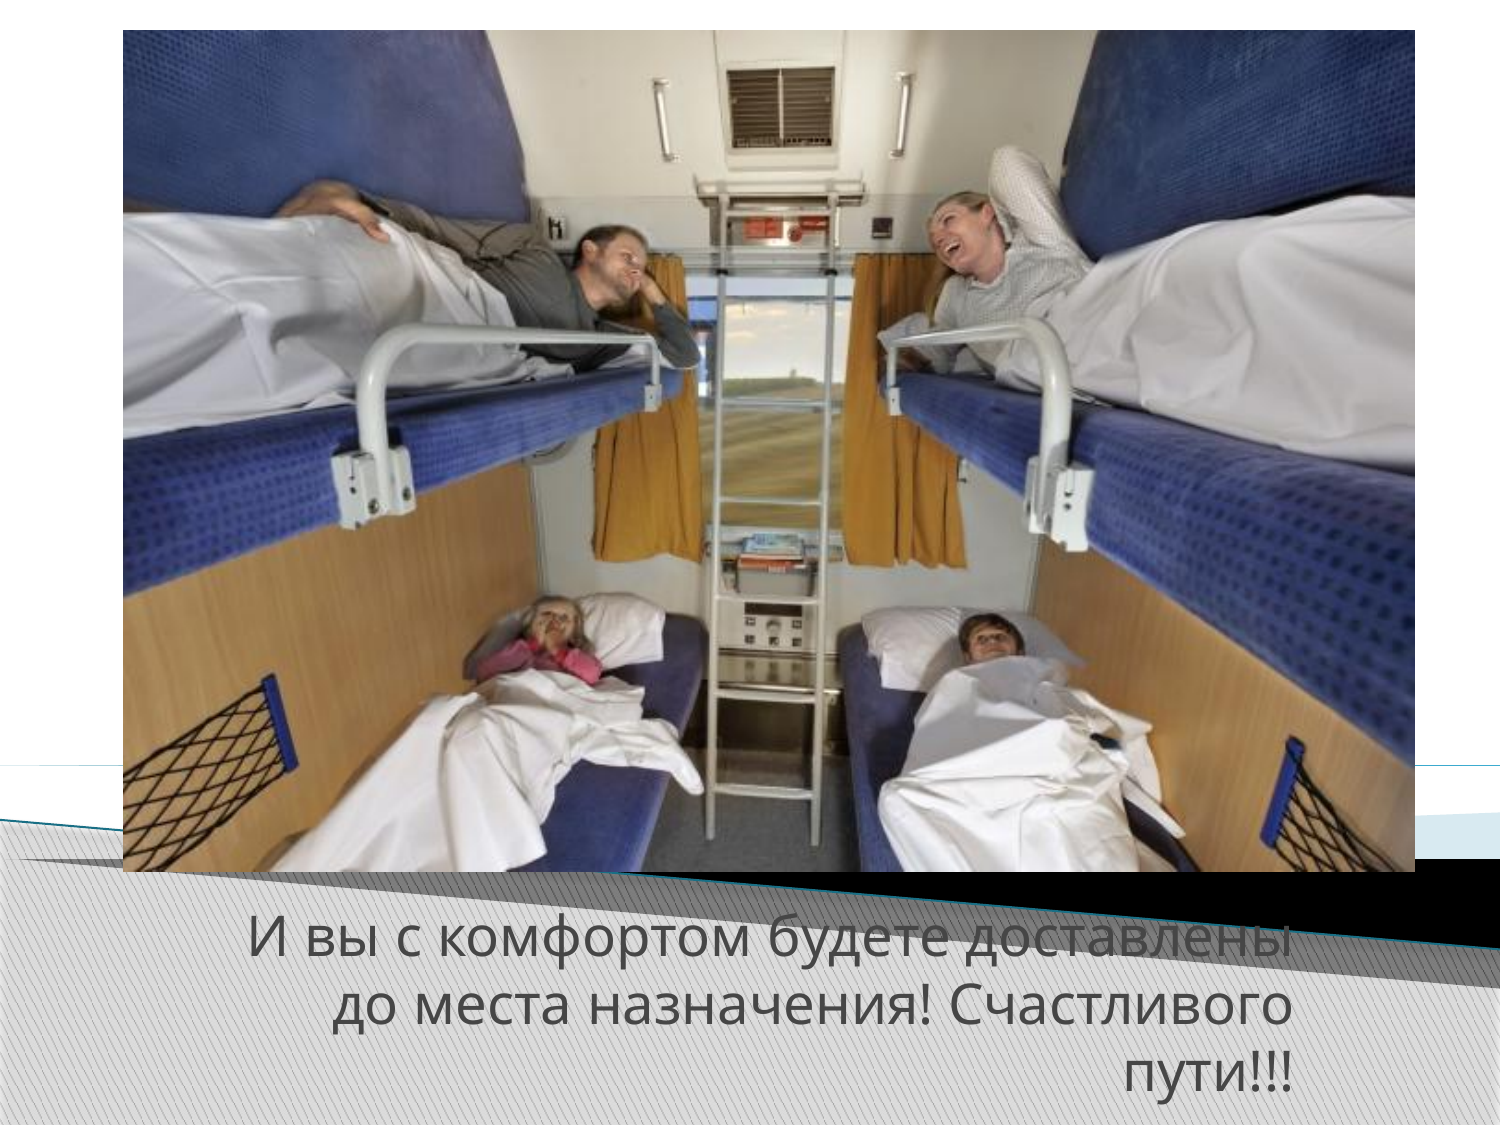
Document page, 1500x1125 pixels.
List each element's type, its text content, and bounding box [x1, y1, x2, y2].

picture [0, 30, 1415, 893]
picture [1313, 935, 1500, 989]
subtitle И вы с комфортом будете доставлены до места назначения! Счастливого пути!!! [187, 893, 1313, 1059]
